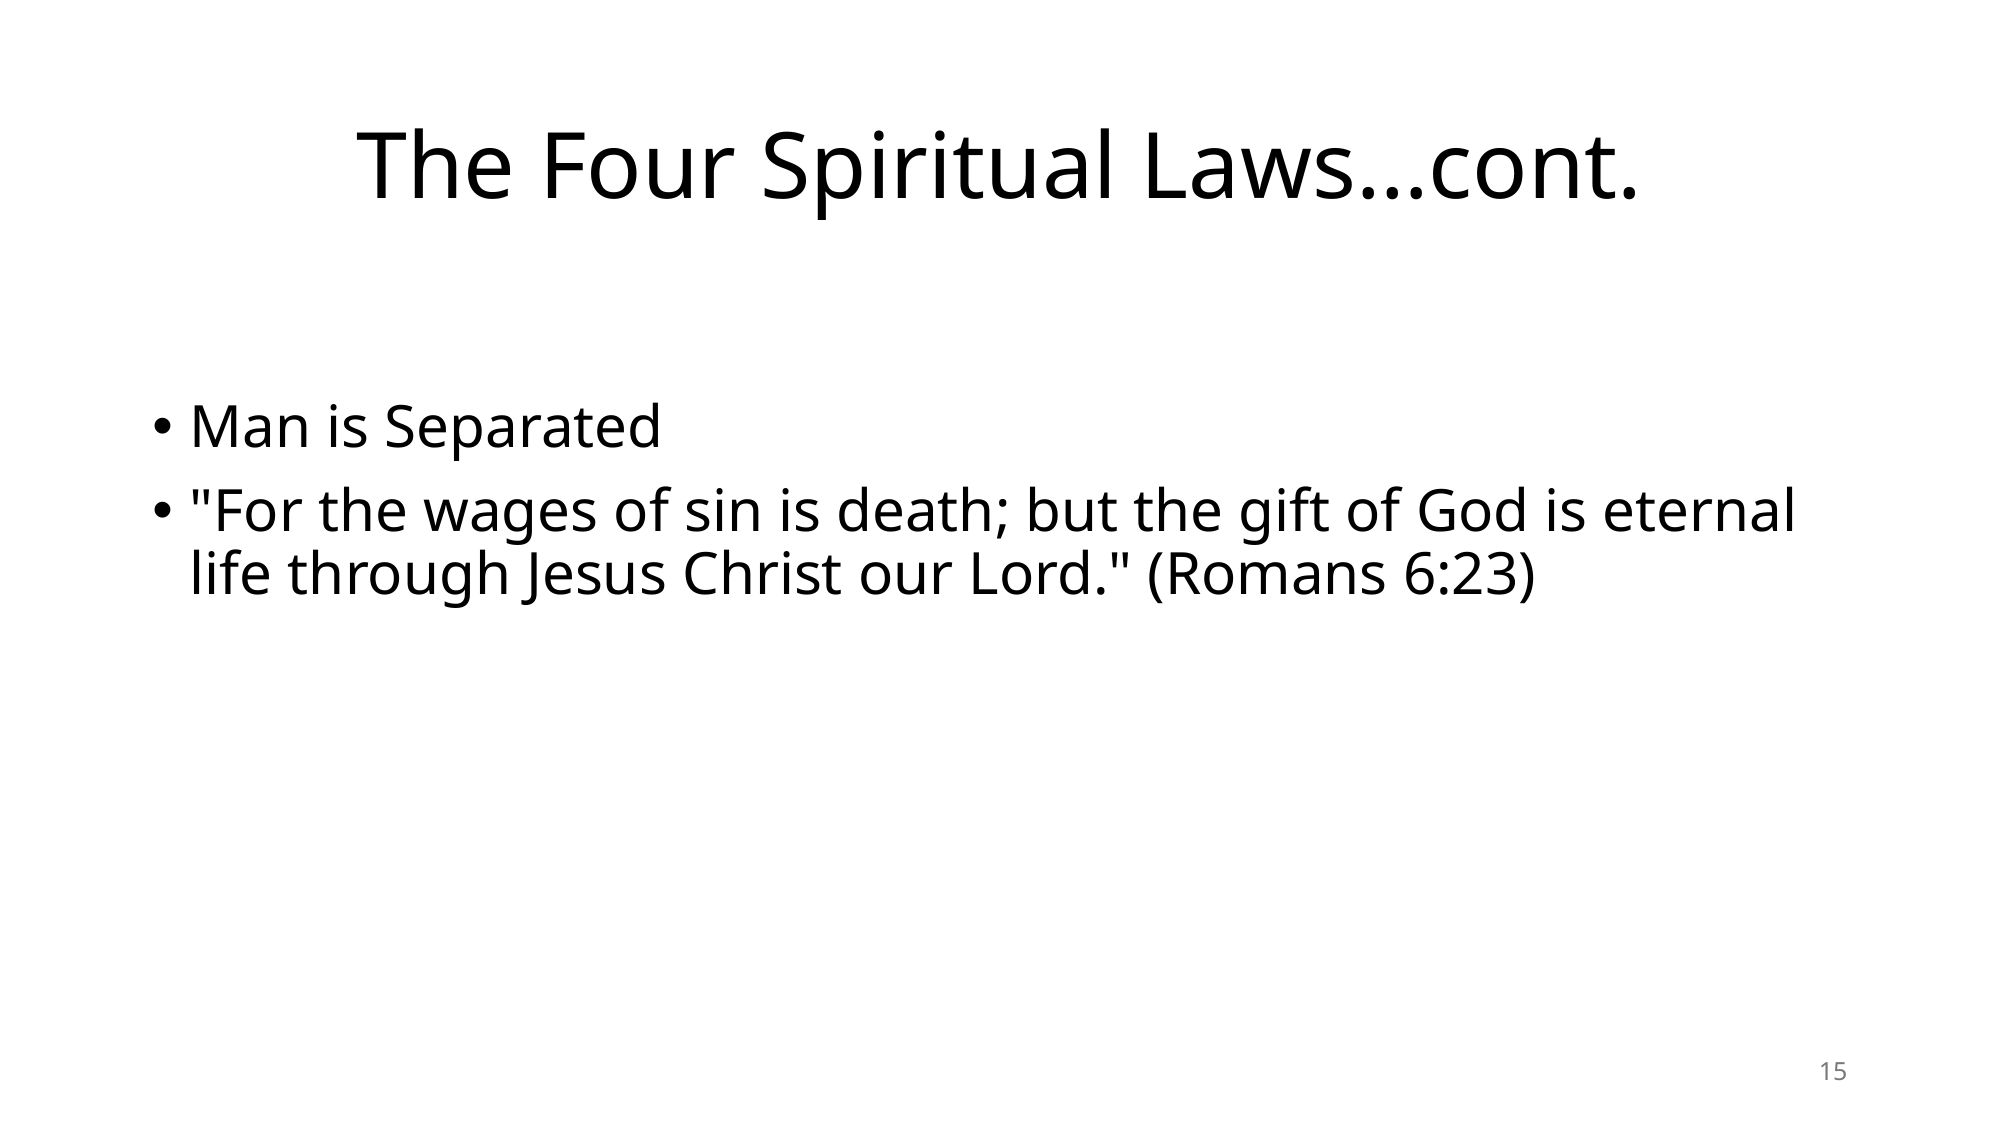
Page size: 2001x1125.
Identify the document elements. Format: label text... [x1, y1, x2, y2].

slide_number 15 [1412, 1042, 1863, 1103]
title The Four Spiritual Laws…cont. [137, 59, 1863, 278]
list Man is Separated "For the wages of sin is death; but the gift of God is eternal life through Jesus Christ our Lord." (Romans 6:23) [137, 299, 1863, 1014]
